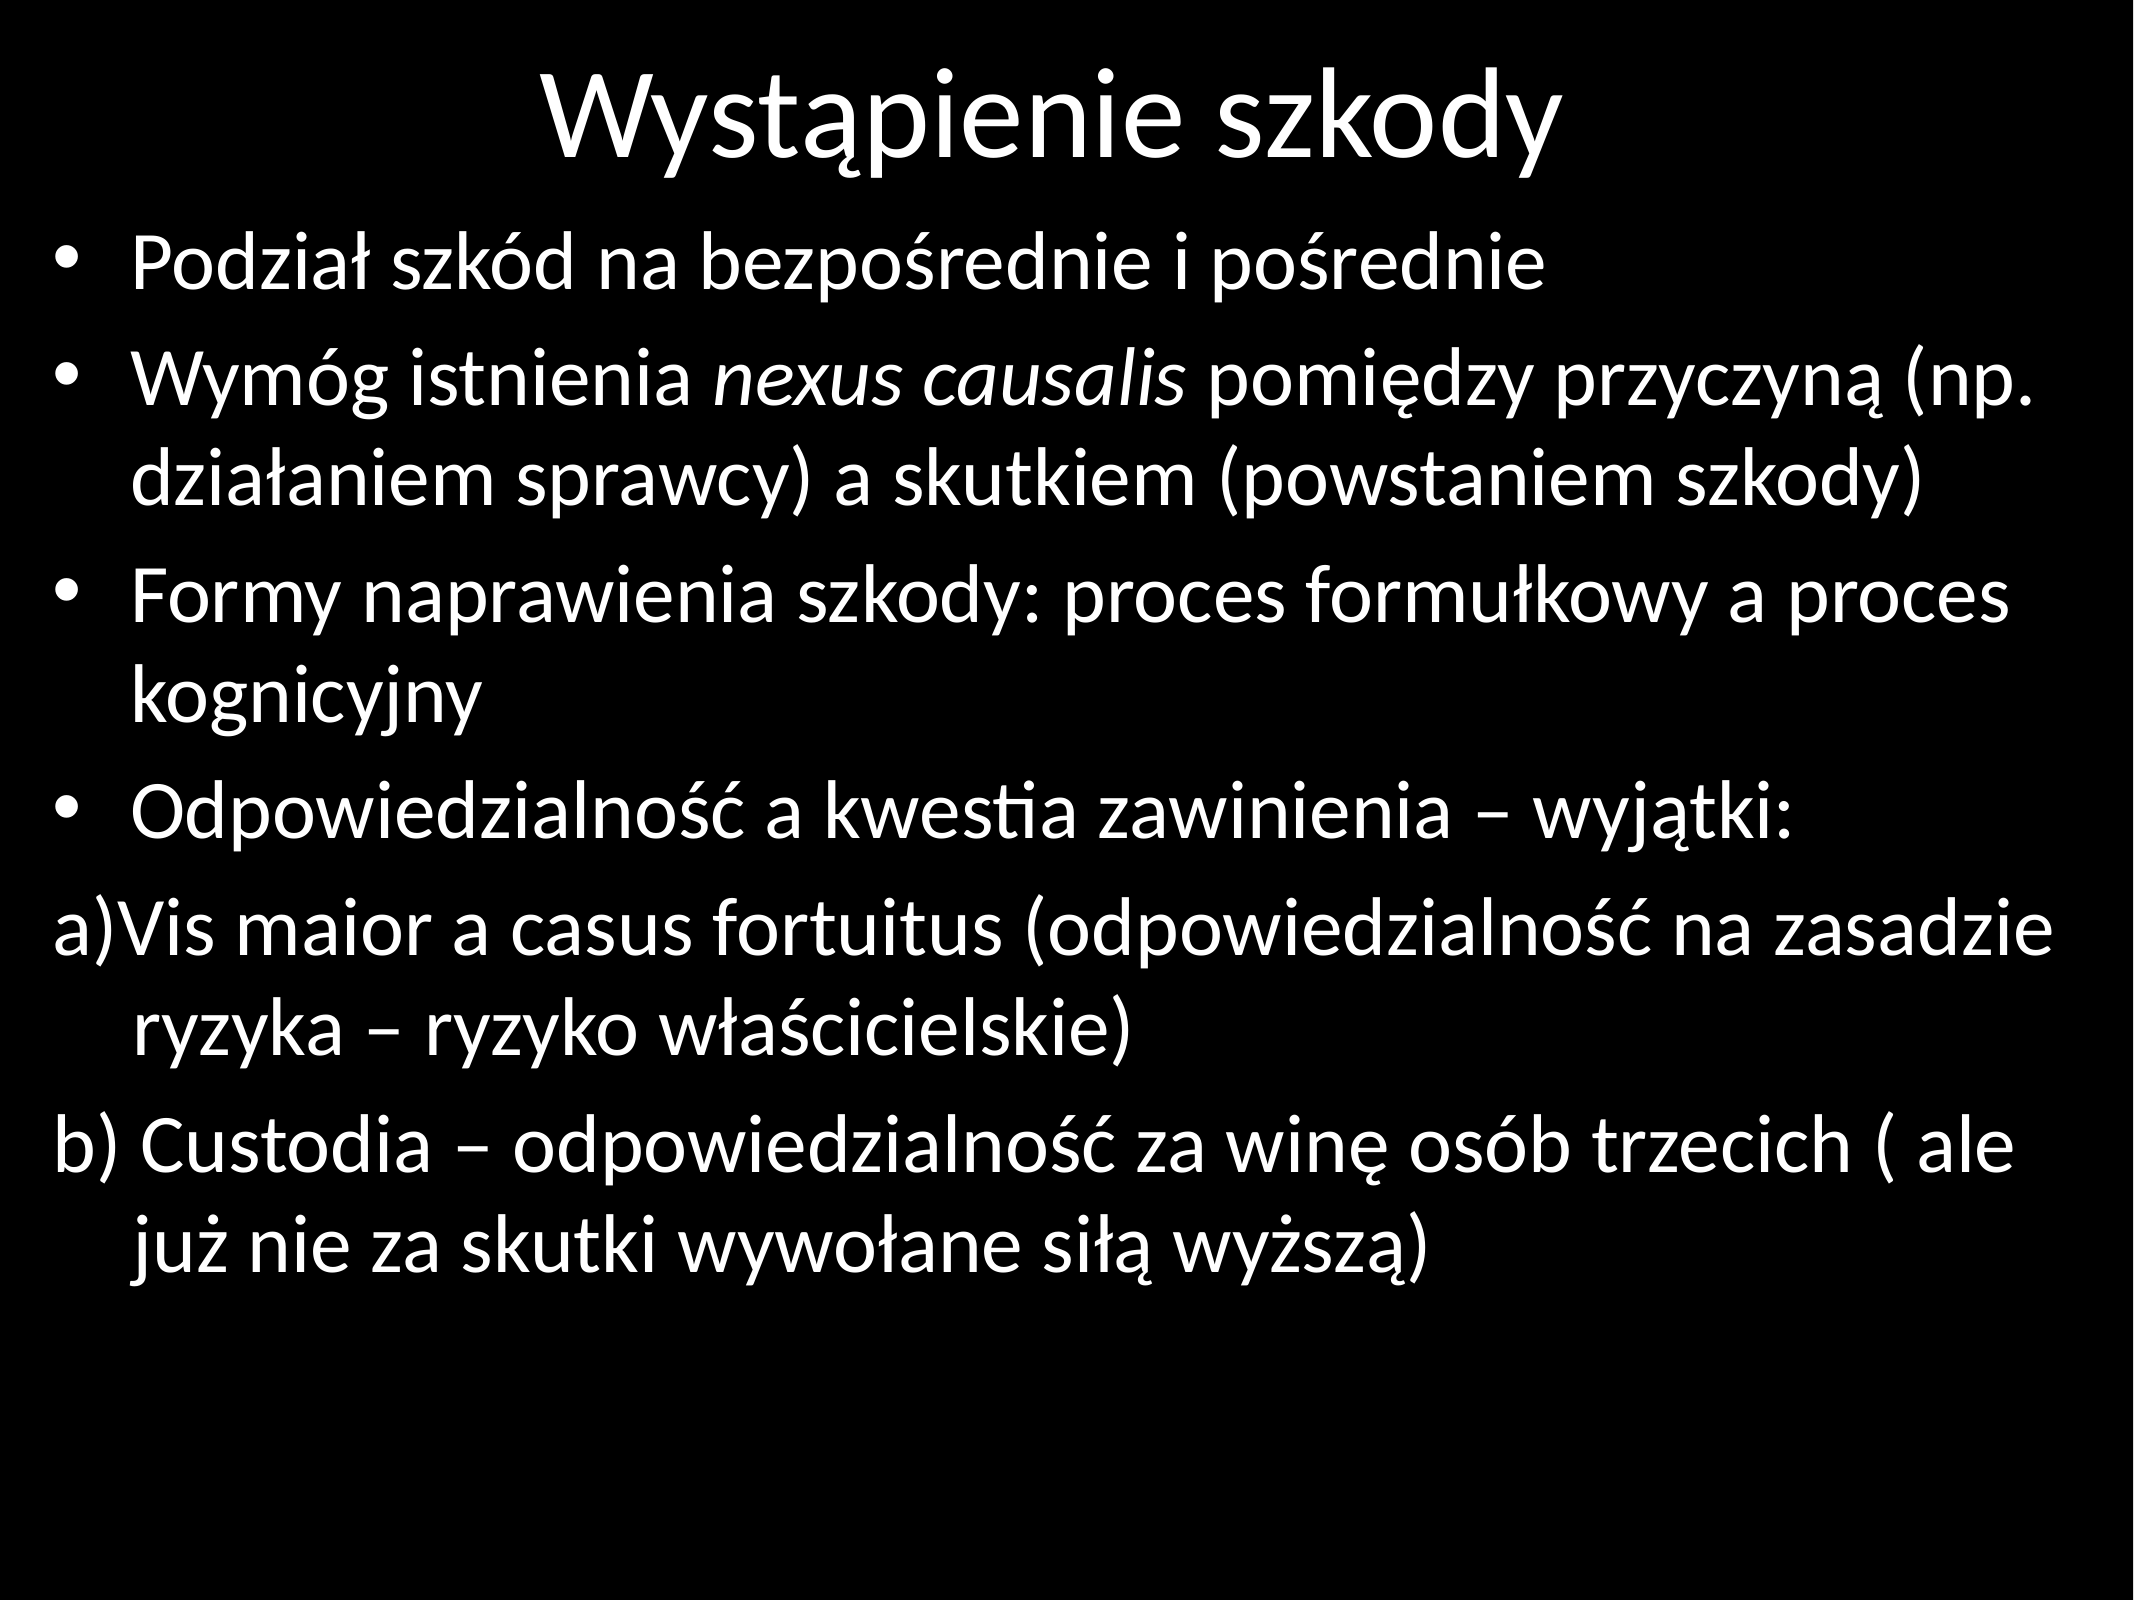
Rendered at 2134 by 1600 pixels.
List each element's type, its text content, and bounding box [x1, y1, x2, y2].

list Podział szkód na bezpośrednie i pośrednie Wymóg istnienia nexus causalis pomiędzy przyczyną (np. działaniem sprawcy) a skutkiem (powstaniem szkody) Formy naprawienia szkody: proces formułkowy a proces kognicyjny Odpowiedzialność a kwestia zawinienia – wyjątki: a)Vis maior a casus fortuitus (odpowiedzialność na zasadzie ryzyka – ryzyko właścicielskie) b) Custodia – odpowiedzialność za winę osób trzecich ( ale już nie za skutki wywołane siłą wyższą) [41, 194, 2075, 1540]
title Wystąpienie szkody [91, 0, 2013, 194]
